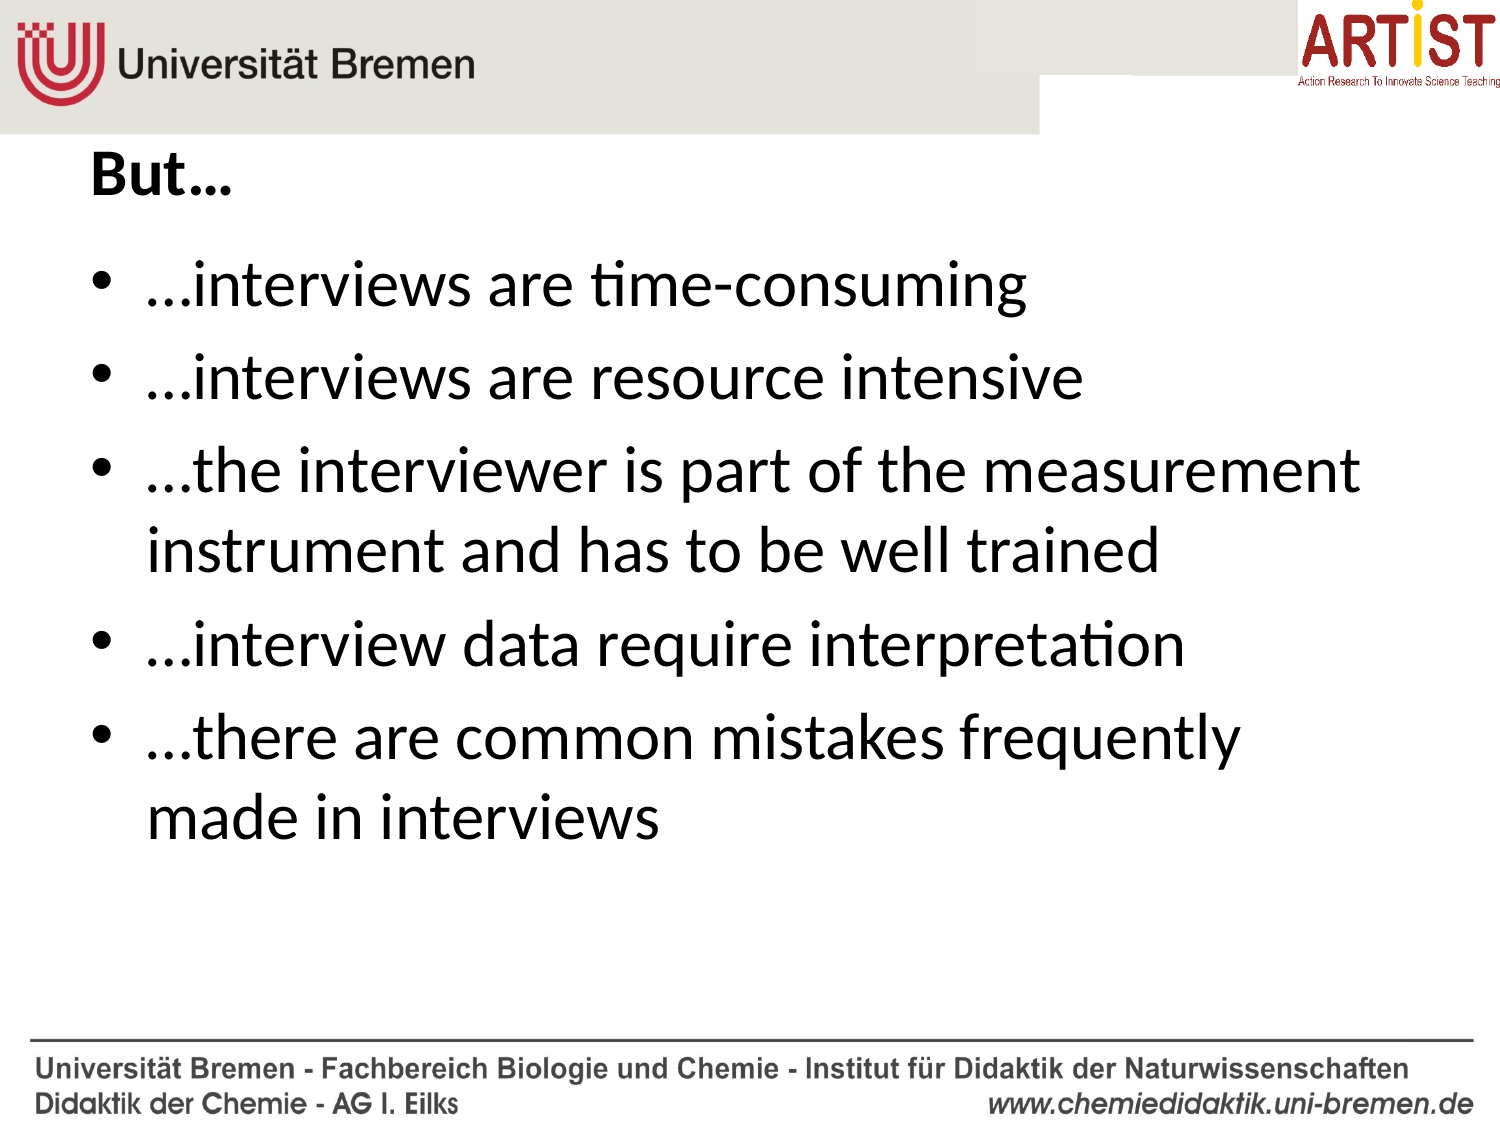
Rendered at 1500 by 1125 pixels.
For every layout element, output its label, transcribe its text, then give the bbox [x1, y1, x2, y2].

picture [0, 0, 1500, 1125]
title But… [75, 75, 1426, 263]
list …interviews are time-consuming …interviews are resource intensive …the interviewer is part of the measurement instrument and has to be well trained …interview data require interpretation …there are common mistakes frequently made in interviews [75, 231, 1425, 1083]
